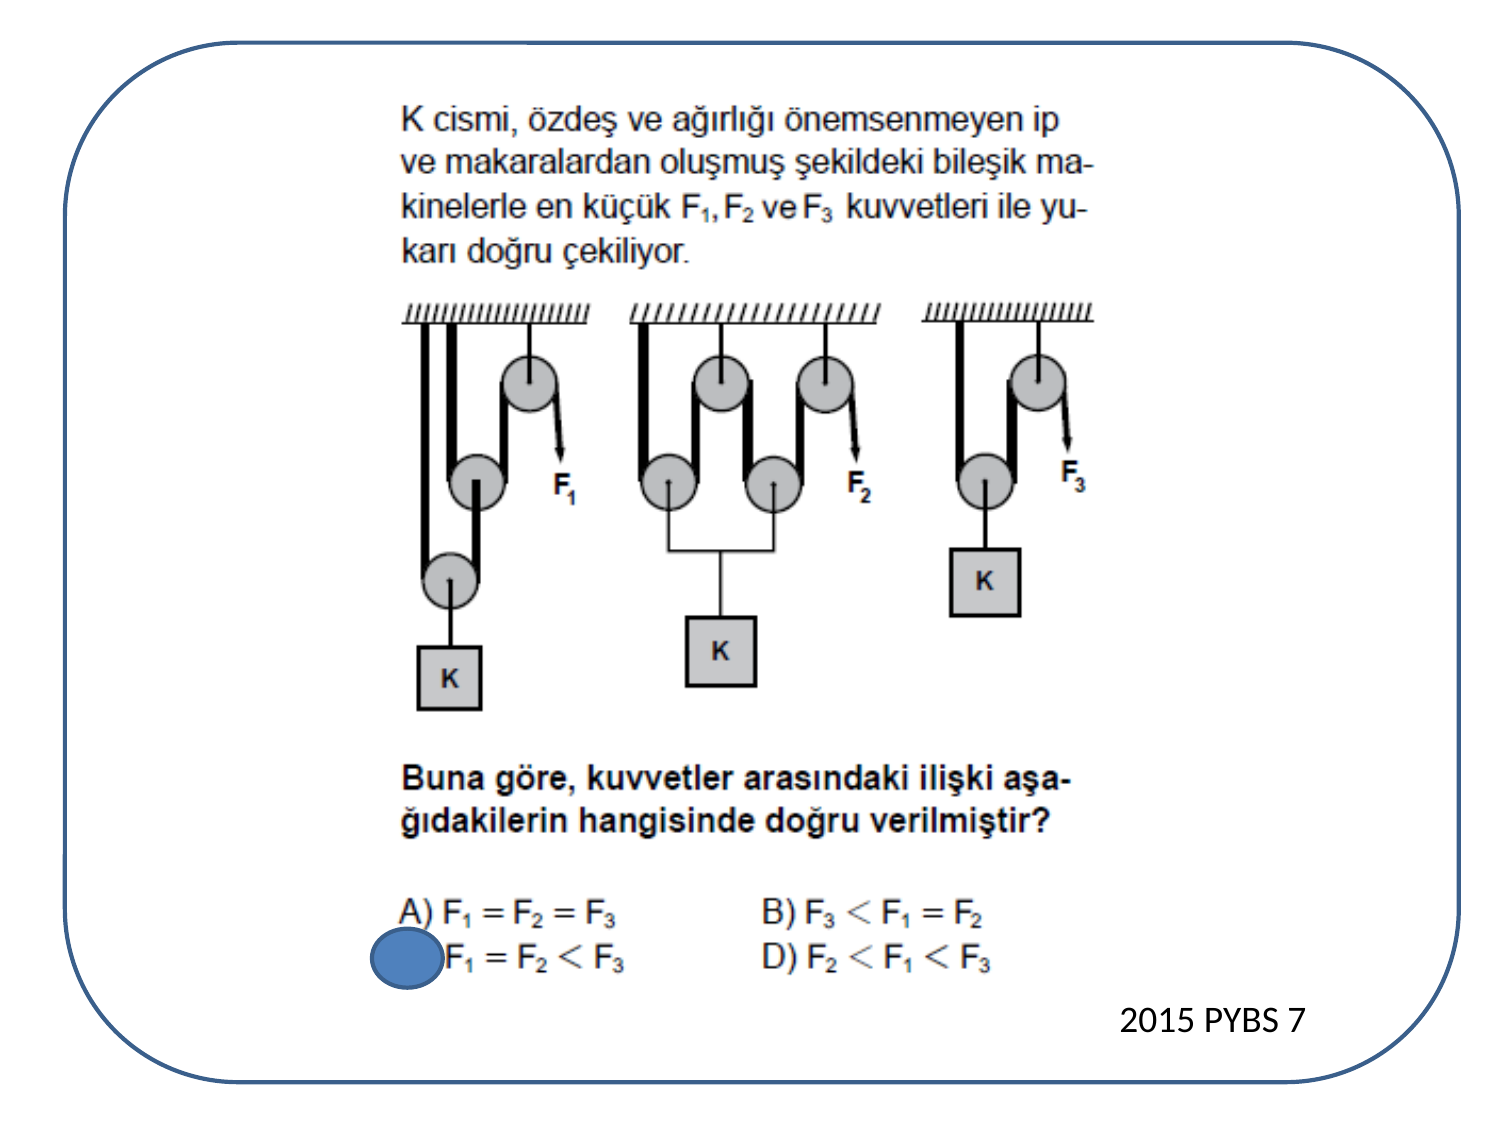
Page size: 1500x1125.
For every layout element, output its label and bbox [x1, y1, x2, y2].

picture [383, 89, 1135, 988]
text_box [62, 40, 1461, 1085]
